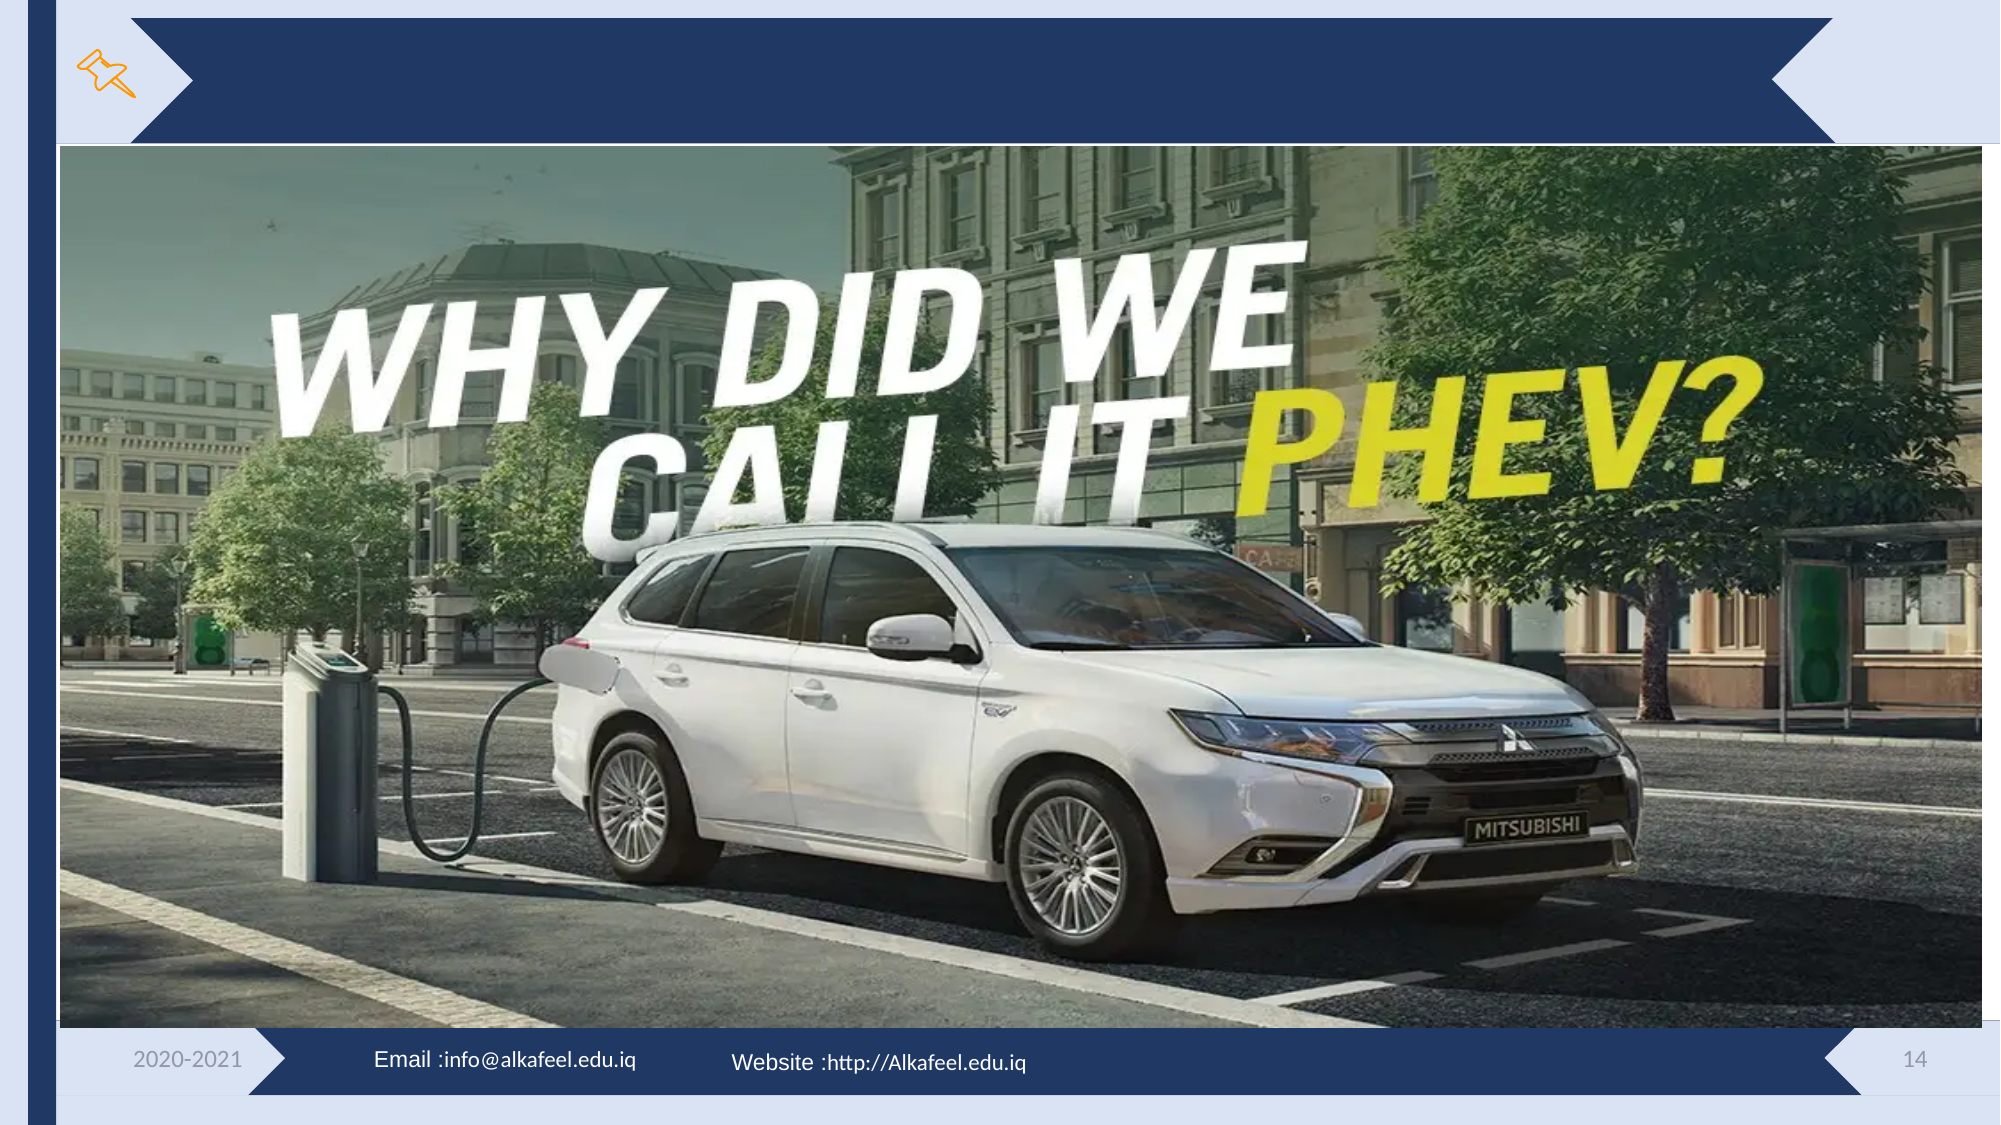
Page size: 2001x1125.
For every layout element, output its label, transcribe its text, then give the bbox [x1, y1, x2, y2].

slide_number 14 [1887, 1029, 1982, 1088]
slide_number 2020-2021 [60, 1029, 258, 1088]
picture [60, 146, 1982, 1029]
